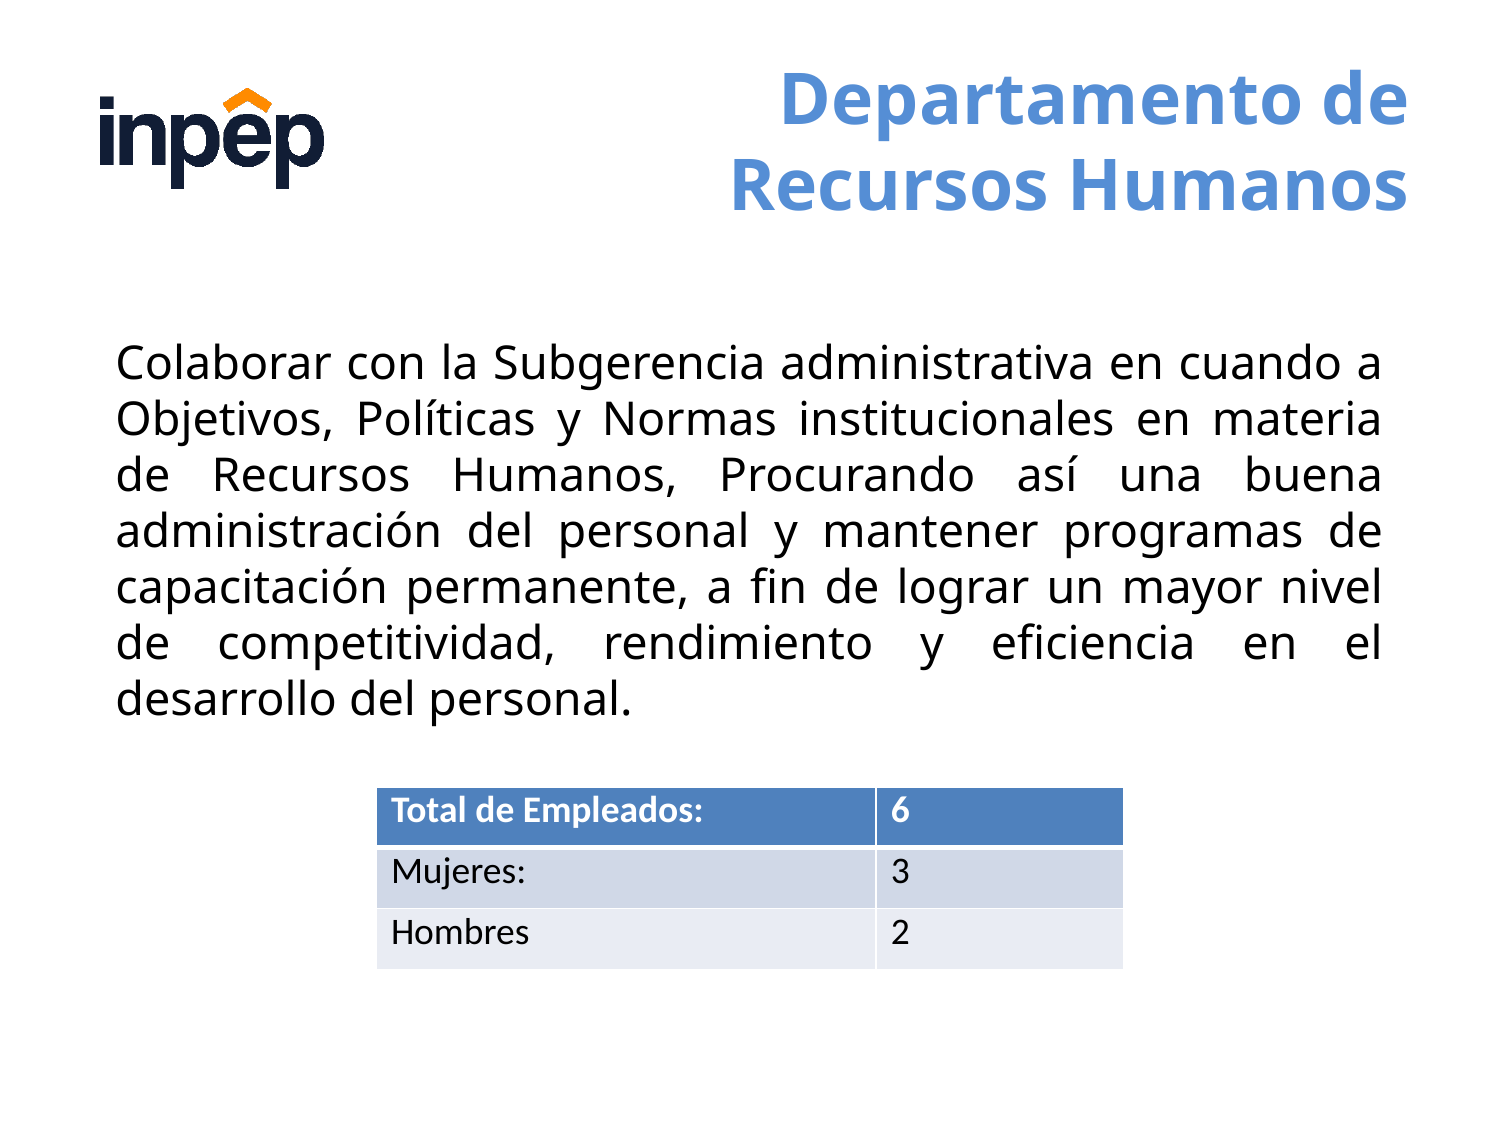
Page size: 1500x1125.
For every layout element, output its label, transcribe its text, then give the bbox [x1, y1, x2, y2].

title Departamento de Recursos Humanos [75, 45, 1425, 233]
table_cell 3 [877, 850, 1123, 908]
table_header 6 [877, 788, 1123, 845]
table_cell Hombres [377, 909, 875, 969]
list Colaborar con la Subgerencia administrativa en cuando a Objetivos, Políticas y Normas institucionales en materia de Recursos Humanos, Procurando así una buena administración del personal y mantener programas de capacitación permanente, a fin de lograr un mayor nivel de competitividad, rendimiento y eficiencia en el desarrollo del personal. [100, 325, 1400, 744]
picture [100, 88, 324, 190]
table_header Total de Empleados: [377, 788, 875, 845]
table_cell Mujeres: [377, 850, 875, 908]
table_cell 2 [877, 909, 1123, 969]
